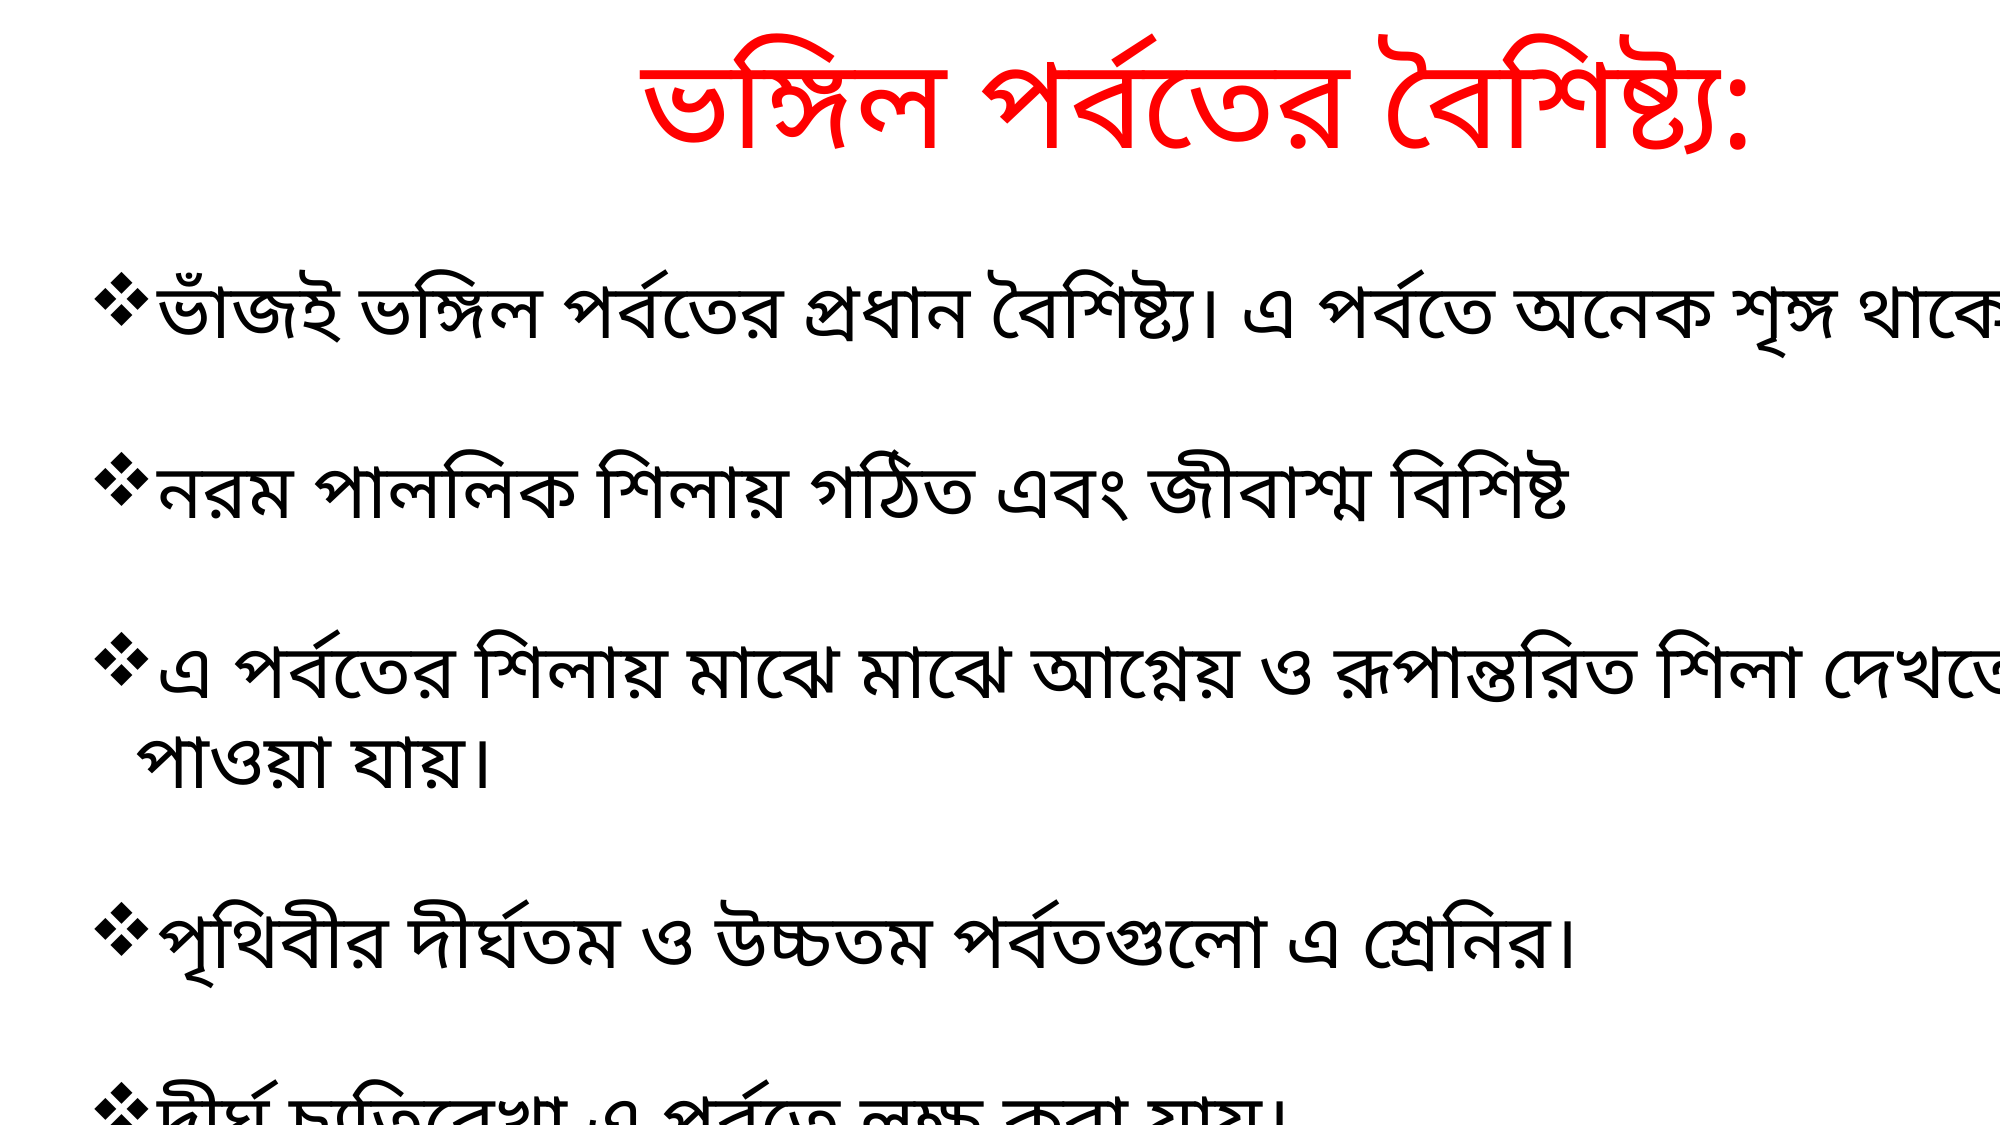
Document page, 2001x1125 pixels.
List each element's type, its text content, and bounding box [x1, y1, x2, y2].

text_box ভঙ্গিল পর্বতের বৈশিষ্ট্য: ভাঁজই ভঙ্গিল পর্বতের প্রধান বৈশিষ্ট্য। এ পর্বতে অনেক শৃঙ্গ থাকে। নরম পাললিক শিলায় গঠিত এবং জীবাশ্ম বিশিষ্ট এ পর্বতের শিলায় মাঝে মাঝে আগ্নেয় ও রূপান্তরিত শিলা দেখতে পাওয়া যায়। পৃথিবীর দীর্ঘতম ও উচ্চতম পর্বতগুলো এ শ্রেনির। দীর্ঘ চ্যুতিরেখা এ পর্বতে লক্ষ করা যায়। [74, 15, 2000, 1125]
